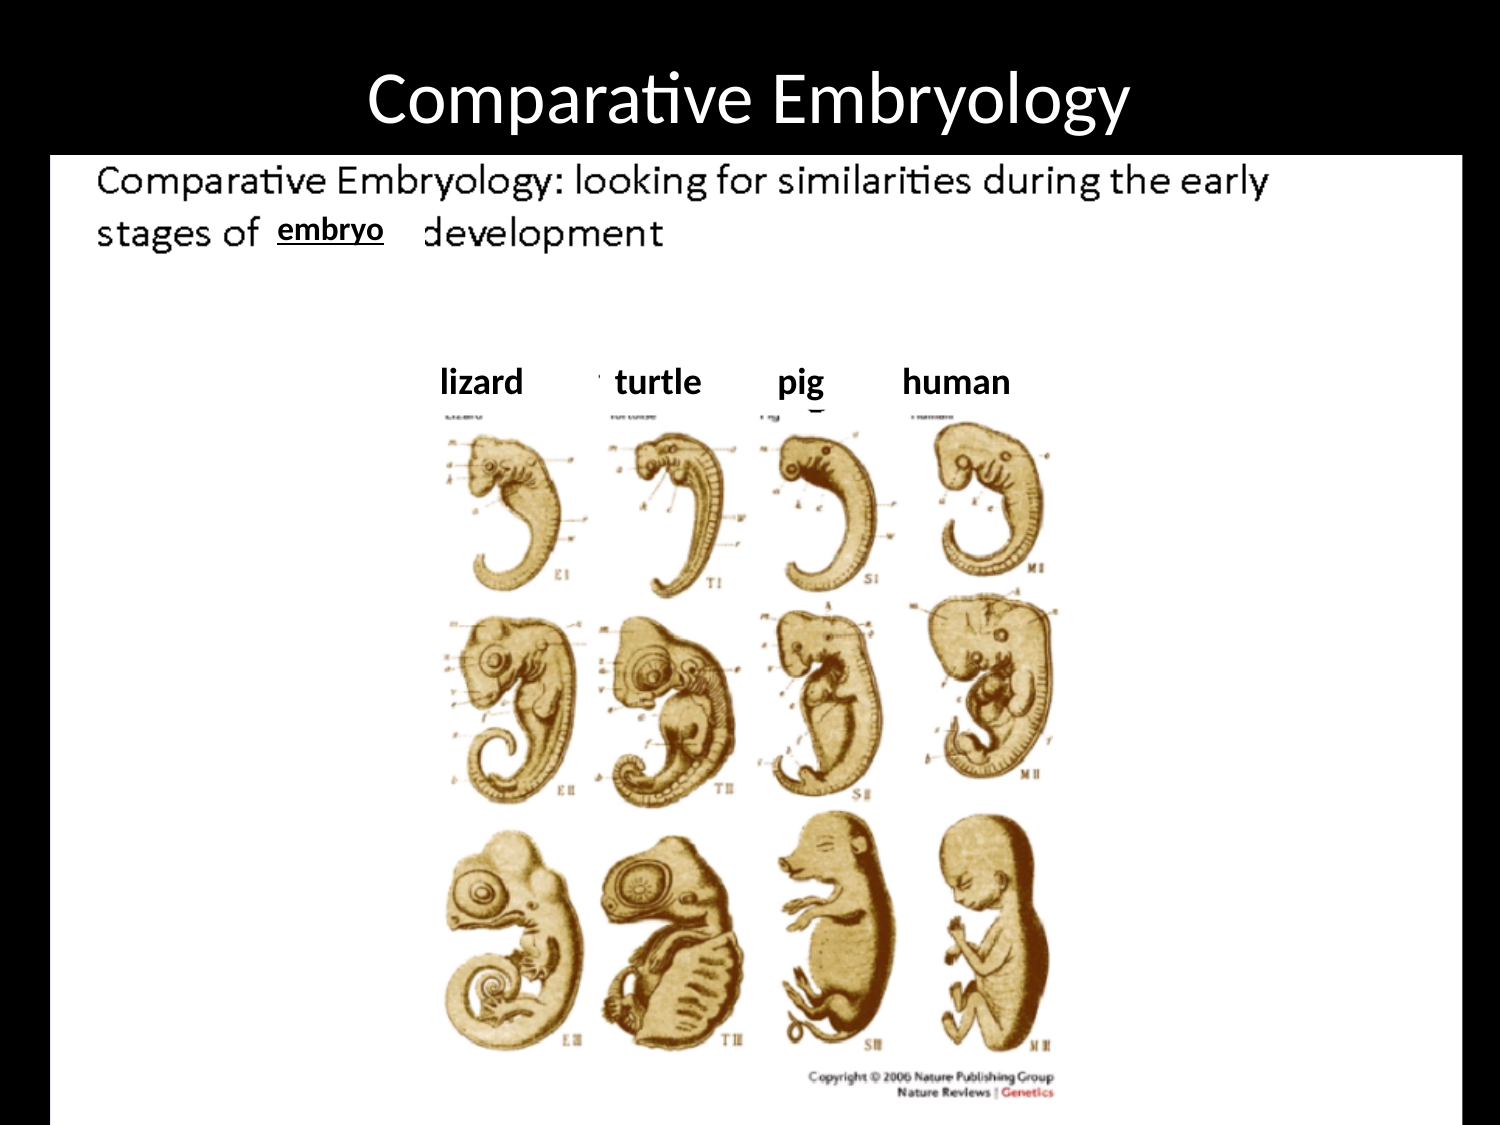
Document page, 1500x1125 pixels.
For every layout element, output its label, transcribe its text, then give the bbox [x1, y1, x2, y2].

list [49, 155, 1463, 1125]
title Comparative Embryology [75, 0, 1425, 153]
